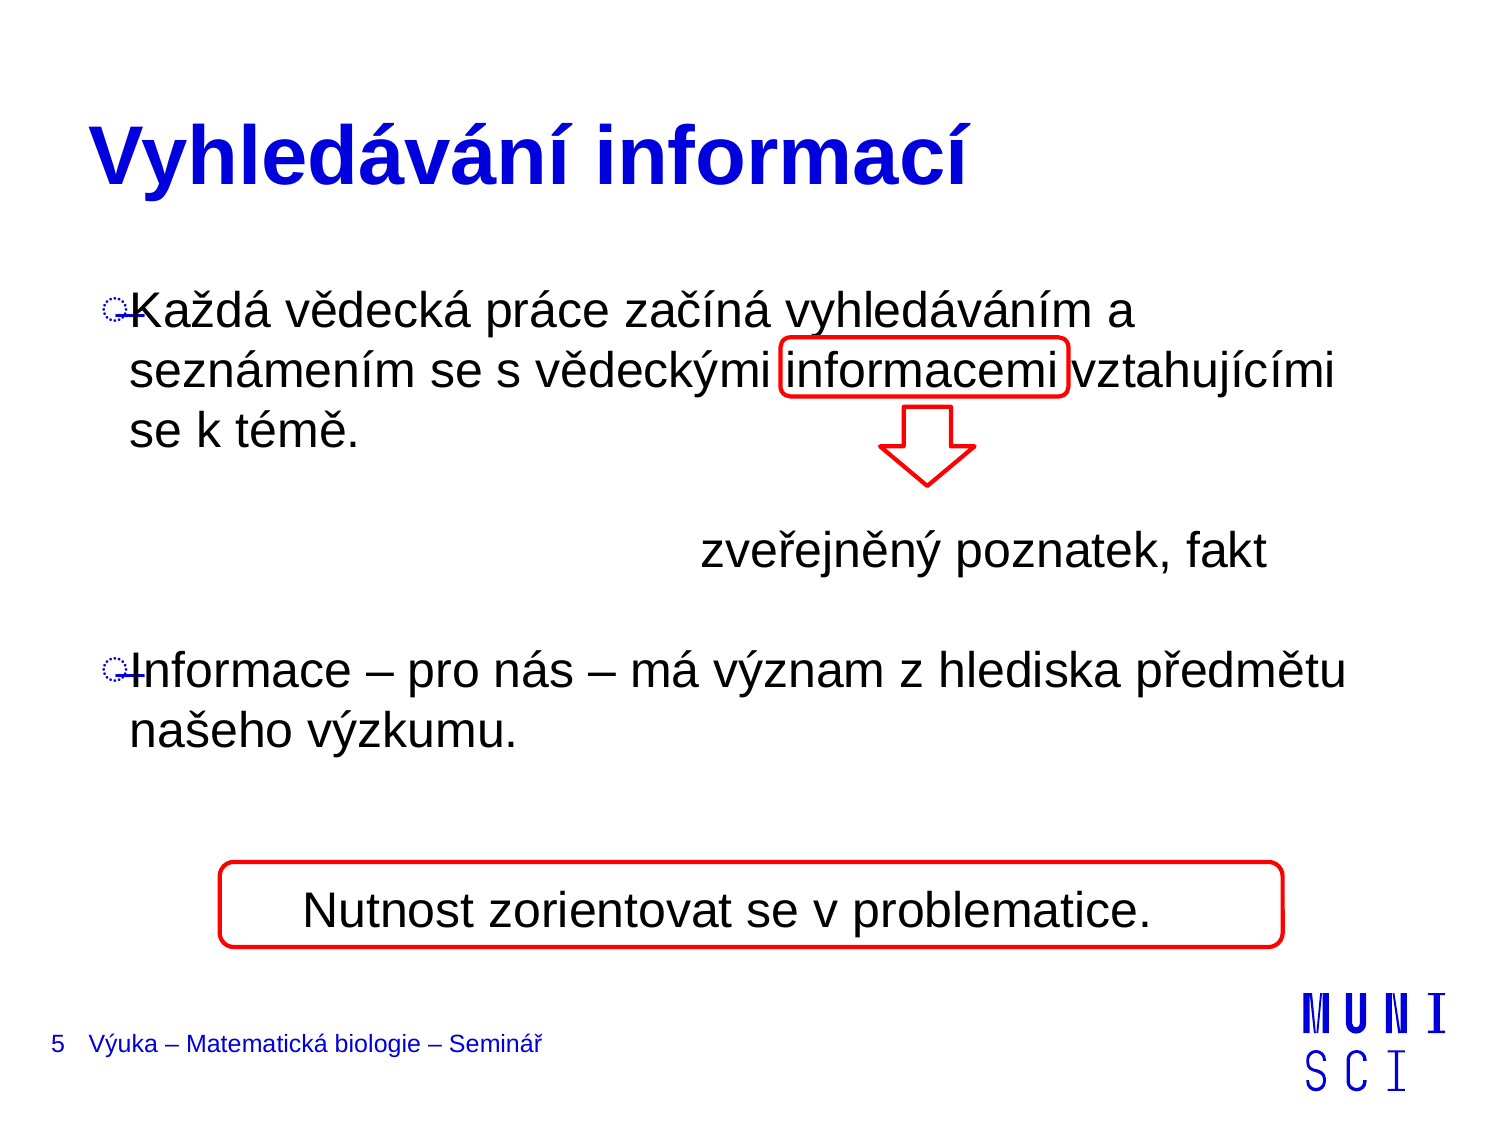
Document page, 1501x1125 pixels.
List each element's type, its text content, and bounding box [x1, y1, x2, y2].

text_box [778, 335, 1071, 399]
title Vyhledávání informací [88, 118, 1412, 193]
text_box [878, 404, 977, 488]
slide_number 5 [50, 1021, 82, 1063]
footer Výuka – Matematická biologie – Seminář [88, 1021, 1064, 1063]
text_box [217, 859, 1285, 950]
list Každá vědecká práce začíná vyhledáváním a seznámením se s vědeckými informacemi vztahujícími se k témě. zveřejněný poznatek, fakt Informace – pro nás – má význam z hlediska předmětu našeho výzkumu. Nutnost zorientovat se v problematice. [88, 277, 1368, 957]
